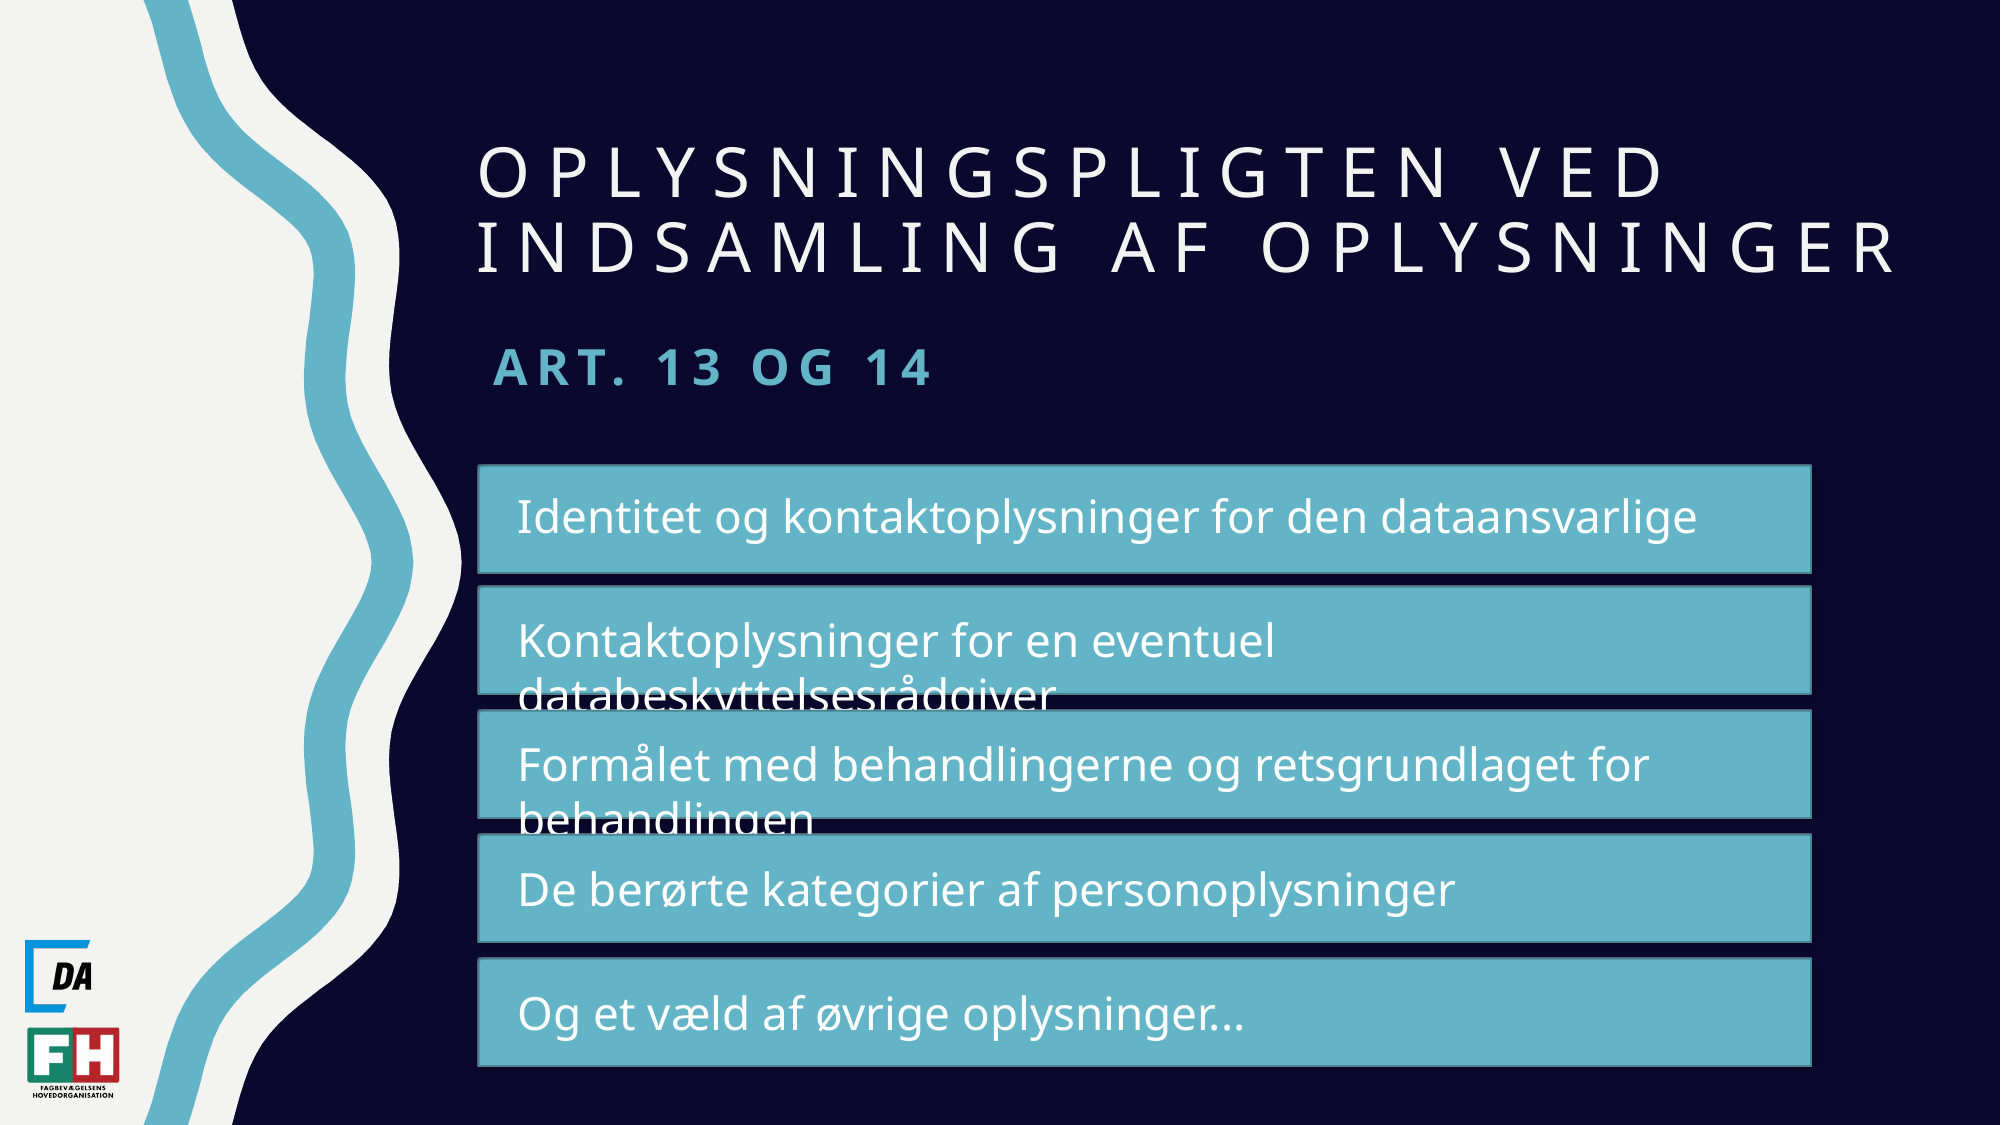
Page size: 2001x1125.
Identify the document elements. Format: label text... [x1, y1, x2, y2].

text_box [478, 710, 1811, 818]
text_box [478, 465, 1811, 573]
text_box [478, 834, 1811, 942]
title Oplysningspligten ved indsamling af oplysninger [461, 67, 1941, 295]
list Art. 13 og 14 [478, 327, 1630, 464]
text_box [478, 959, 1811, 1066]
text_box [478, 586, 1811, 694]
picture [0, 929, 148, 1106]
